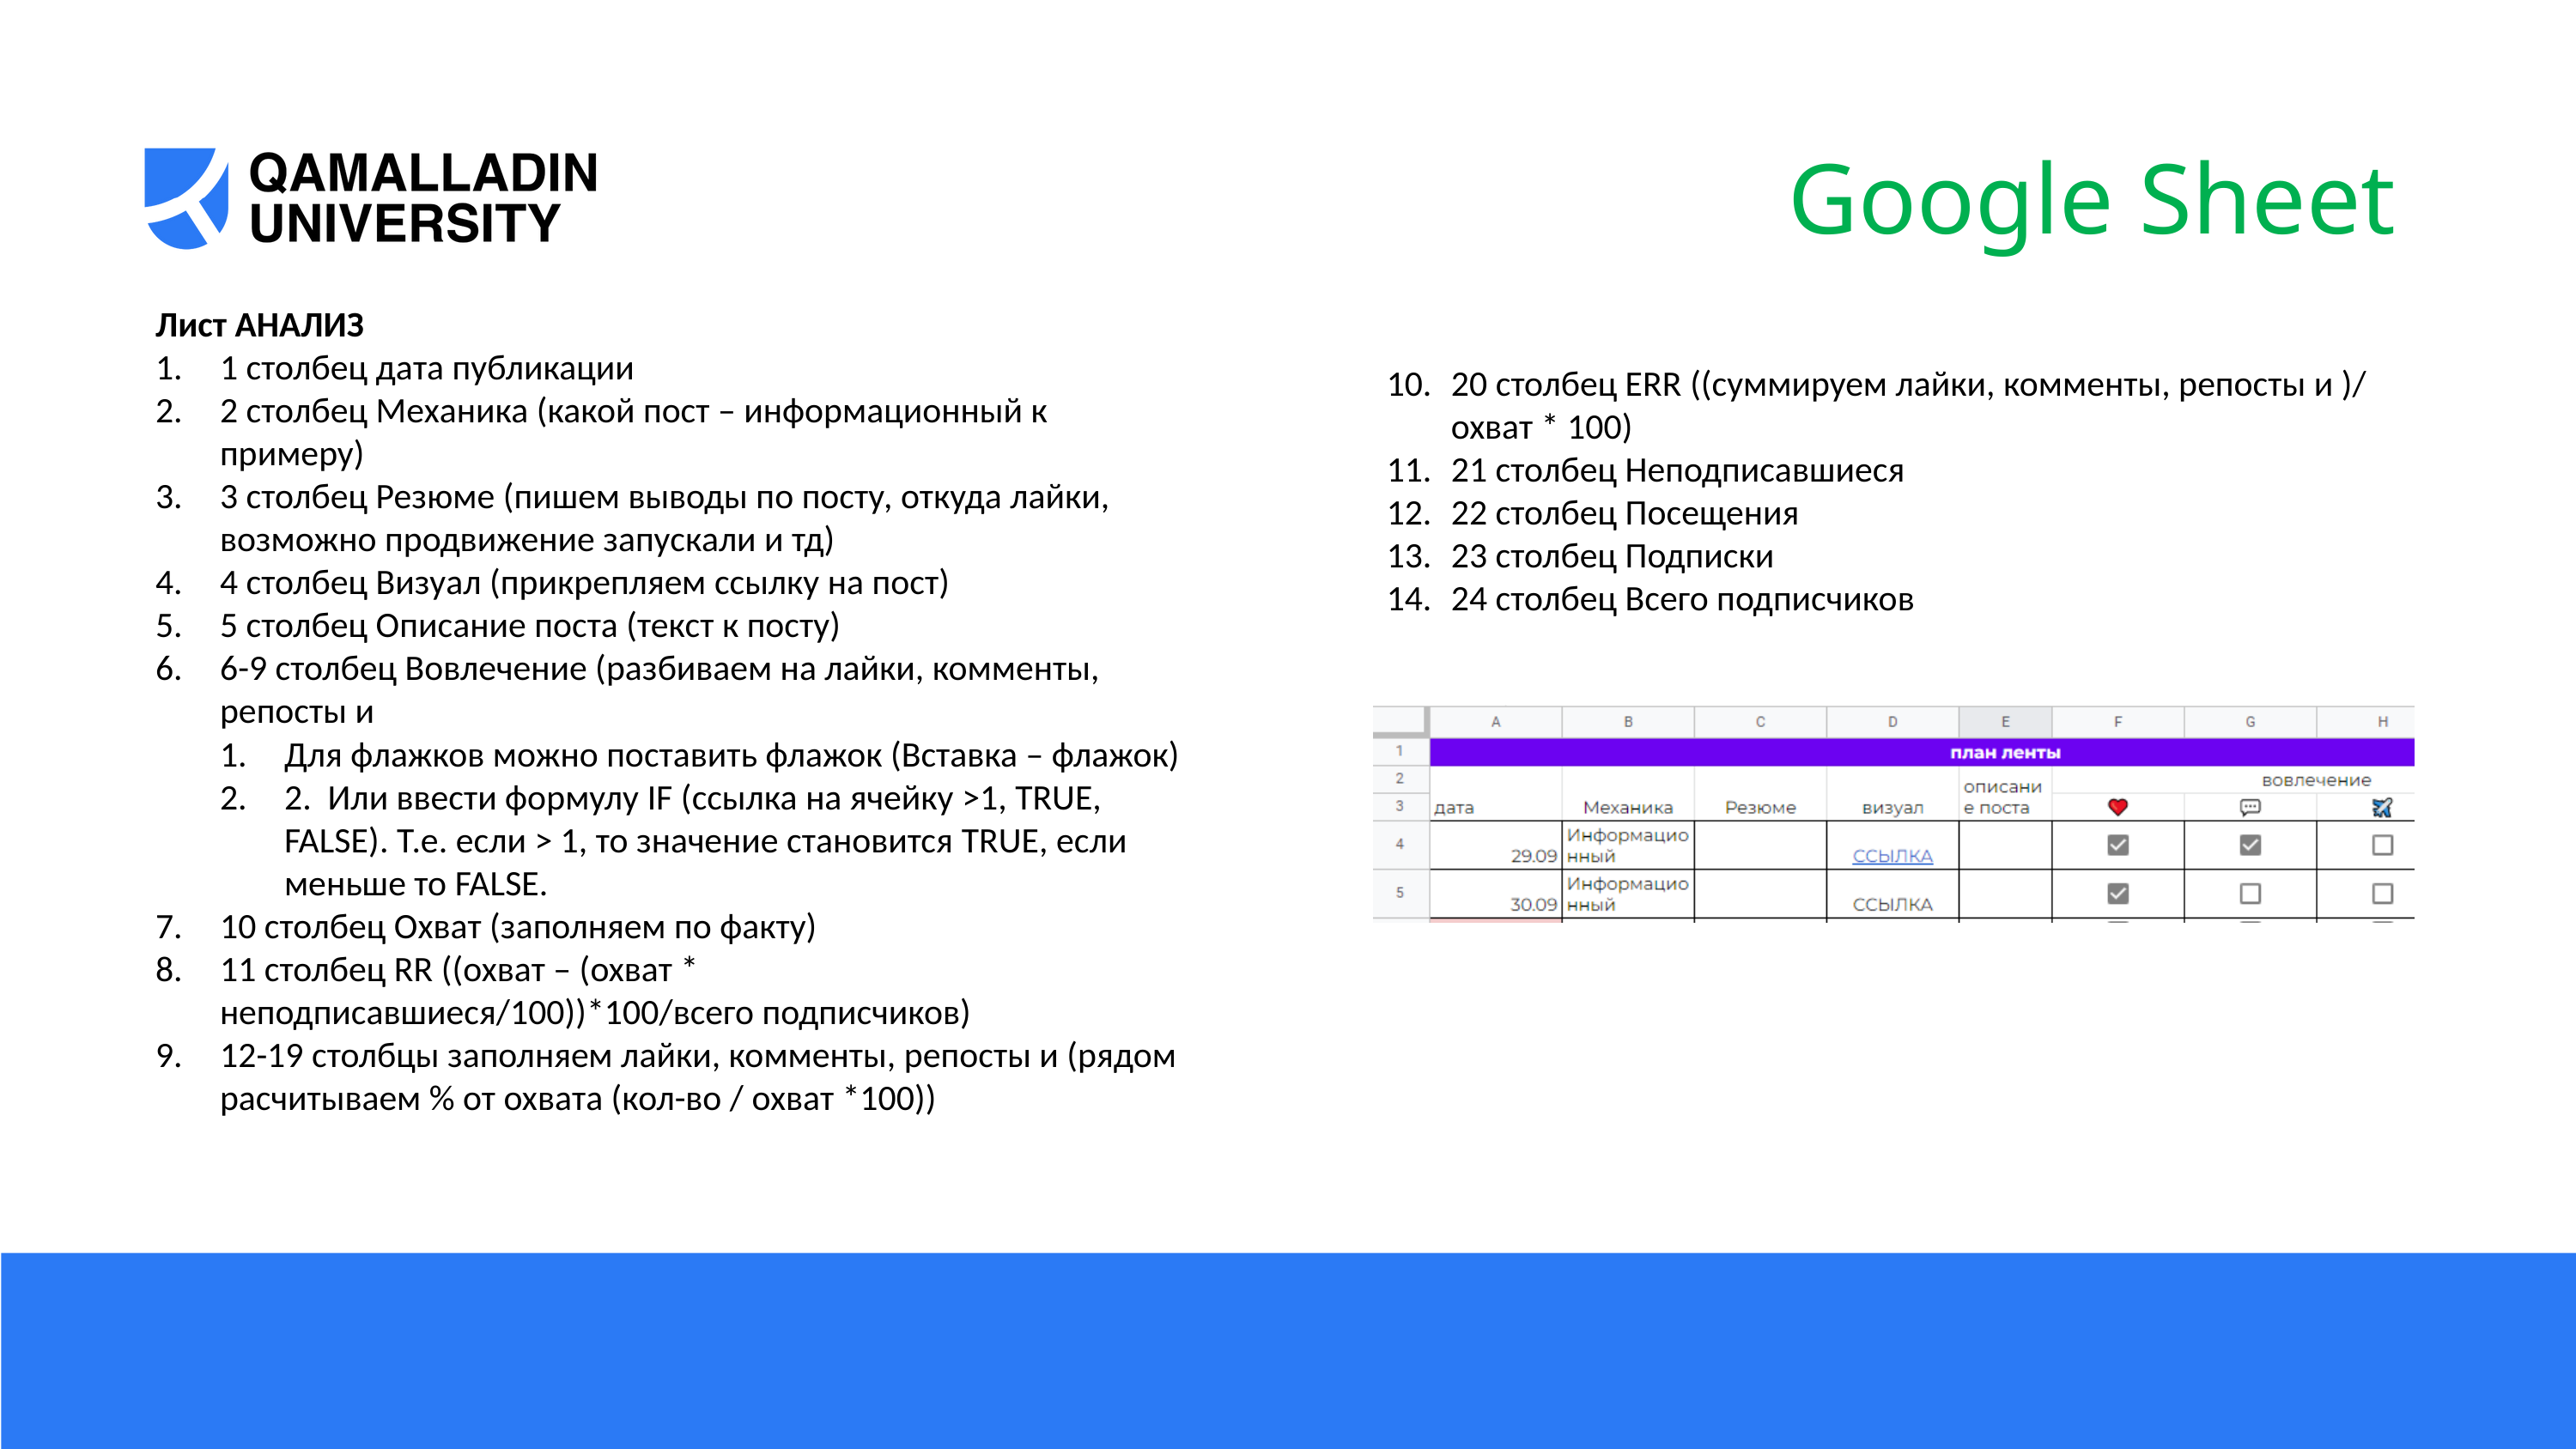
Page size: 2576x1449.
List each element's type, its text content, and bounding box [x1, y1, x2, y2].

text_box Лист АНАЛИЗ 1 столбец дата публикации 2 столбец Механика (какой пост – информационный к примеру) 3 столбец Резюме (пишем выводы по посту, откуда лайки, возможно продвижение запускали и тд) 4 столбец Визуал (прикрепляем ссылку на пост) 5 столбец Описание поста (текст к посту) 6-9 столбец Вовлечение (разбиваем на лайки, комменты, репосты и Для флажков можно поставить флажок (Вставка – флажок) 2. Или ввести формулу IF (ссылка на ячейку >1, TRUE, FALSE). Т.е. если > 1, то значение становится TRUE, если меньше то FALSE. 10 столбец Охват (заполняем по факту) 11 столбец RR ((охват – (охват * неподписавшиеся/100))*100/всего подписчиков) 12-19 столбцы заполняем лайки, комменты, репосты и (рядом расчитываем % от охвата (кол-во / охват *100)) [143, 294, 1206, 1124]
picture [69, 129, 675, 276]
picture [1373, 705, 2415, 924]
text_box 20 столбец ERR ((суммируем лайки, комменты, репосты и )/ охват * 100) 21 столбец Неподписавшиеся 22 столбец Посещения 23 столбец Подписки 24 столбец Всего подписчиков [1373, 354, 2438, 625]
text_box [1277, 102, 2492, 276]
text_box [1, 1252, 2576, 1449]
